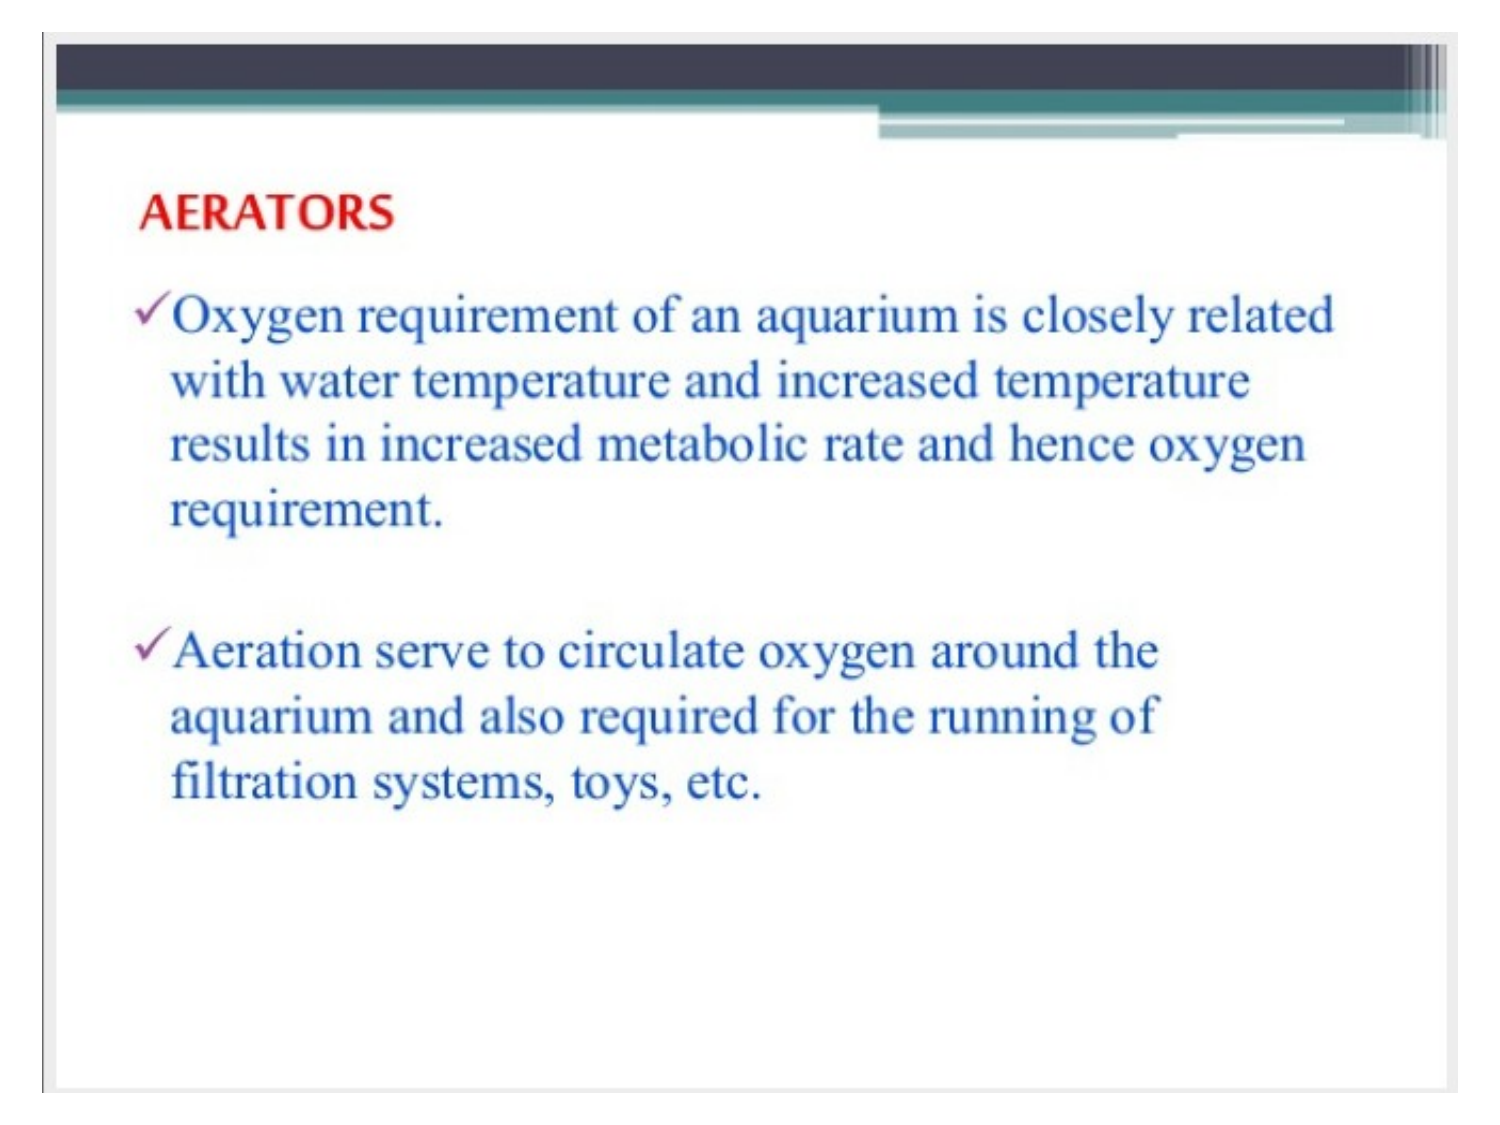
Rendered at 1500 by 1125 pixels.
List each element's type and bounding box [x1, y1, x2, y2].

picture [42, 32, 1458, 1093]
